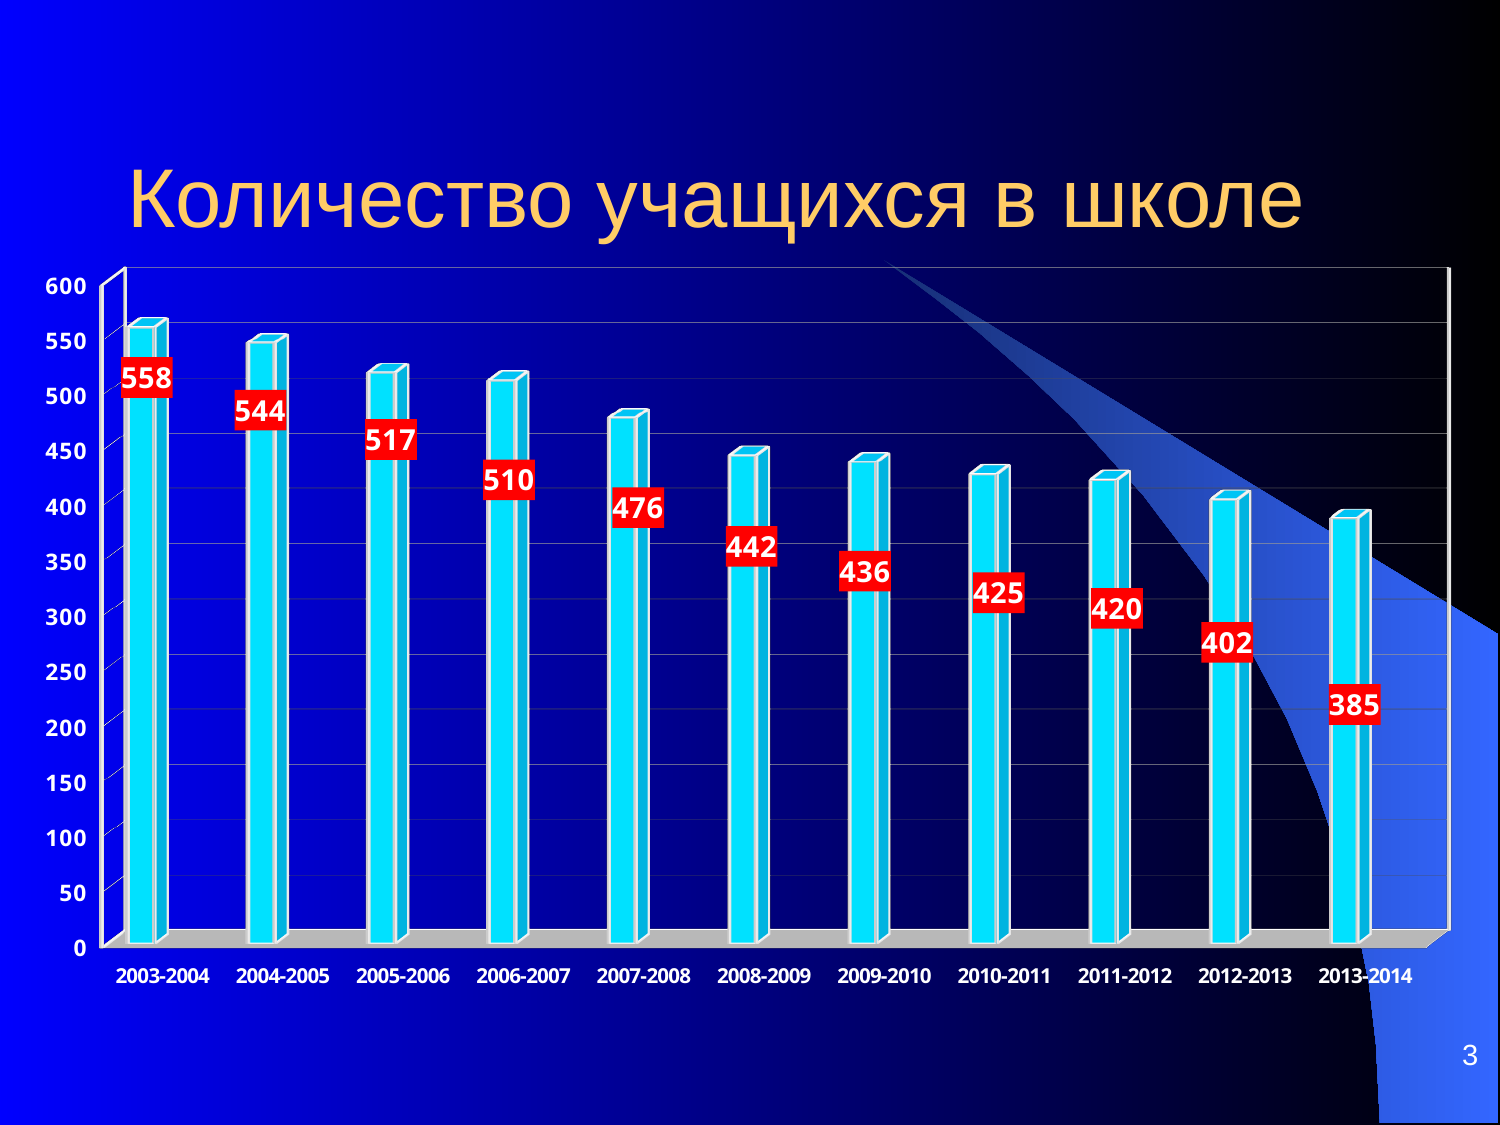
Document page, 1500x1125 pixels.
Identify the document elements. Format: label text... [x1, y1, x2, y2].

slide_number 3 [1180, 1008, 1494, 1072]
title Количество учащихся в школе [111, 99, 1438, 238]
chart [8, 239, 1474, 1038]
